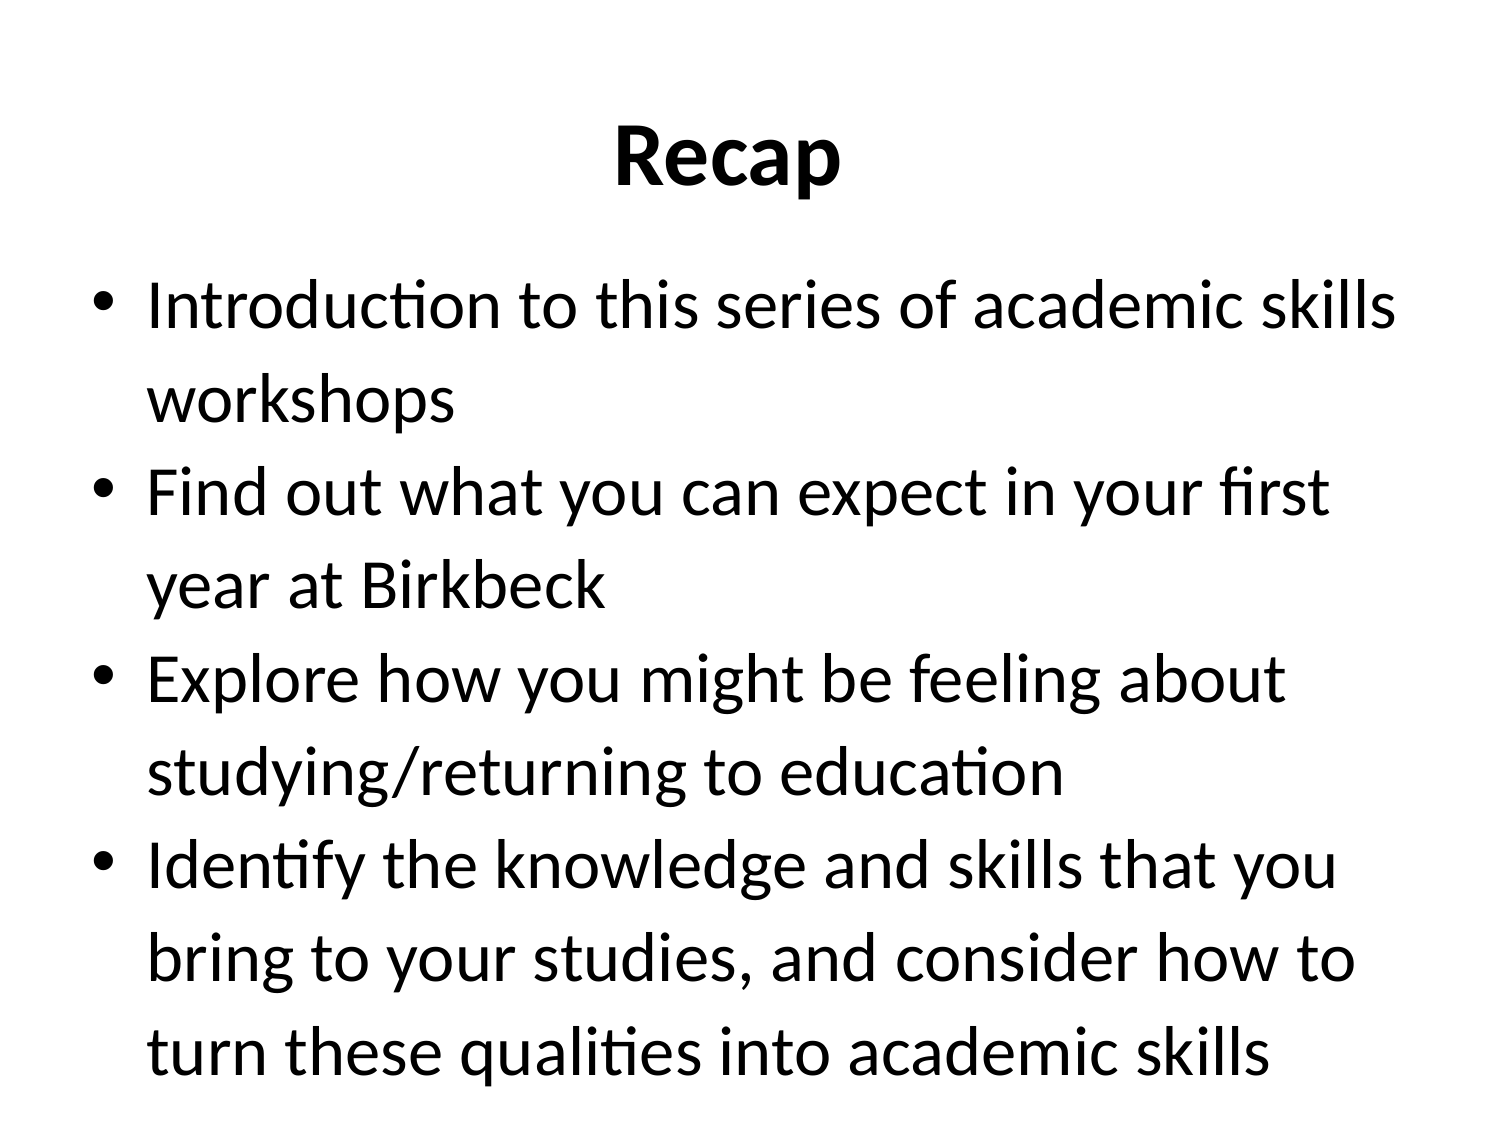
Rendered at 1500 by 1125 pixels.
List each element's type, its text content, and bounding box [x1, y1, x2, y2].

list Introduction to this series of academic skills workshops Find out what you can expect in your first year at Birkbeck Explore how you might be feeling about studying/returning to education Identify the knowledge and skills that you bring to your studies, and consider how to turn these qualities into academic skills [76, 242, 1427, 1105]
title Recap [53, 54, 1404, 243]
